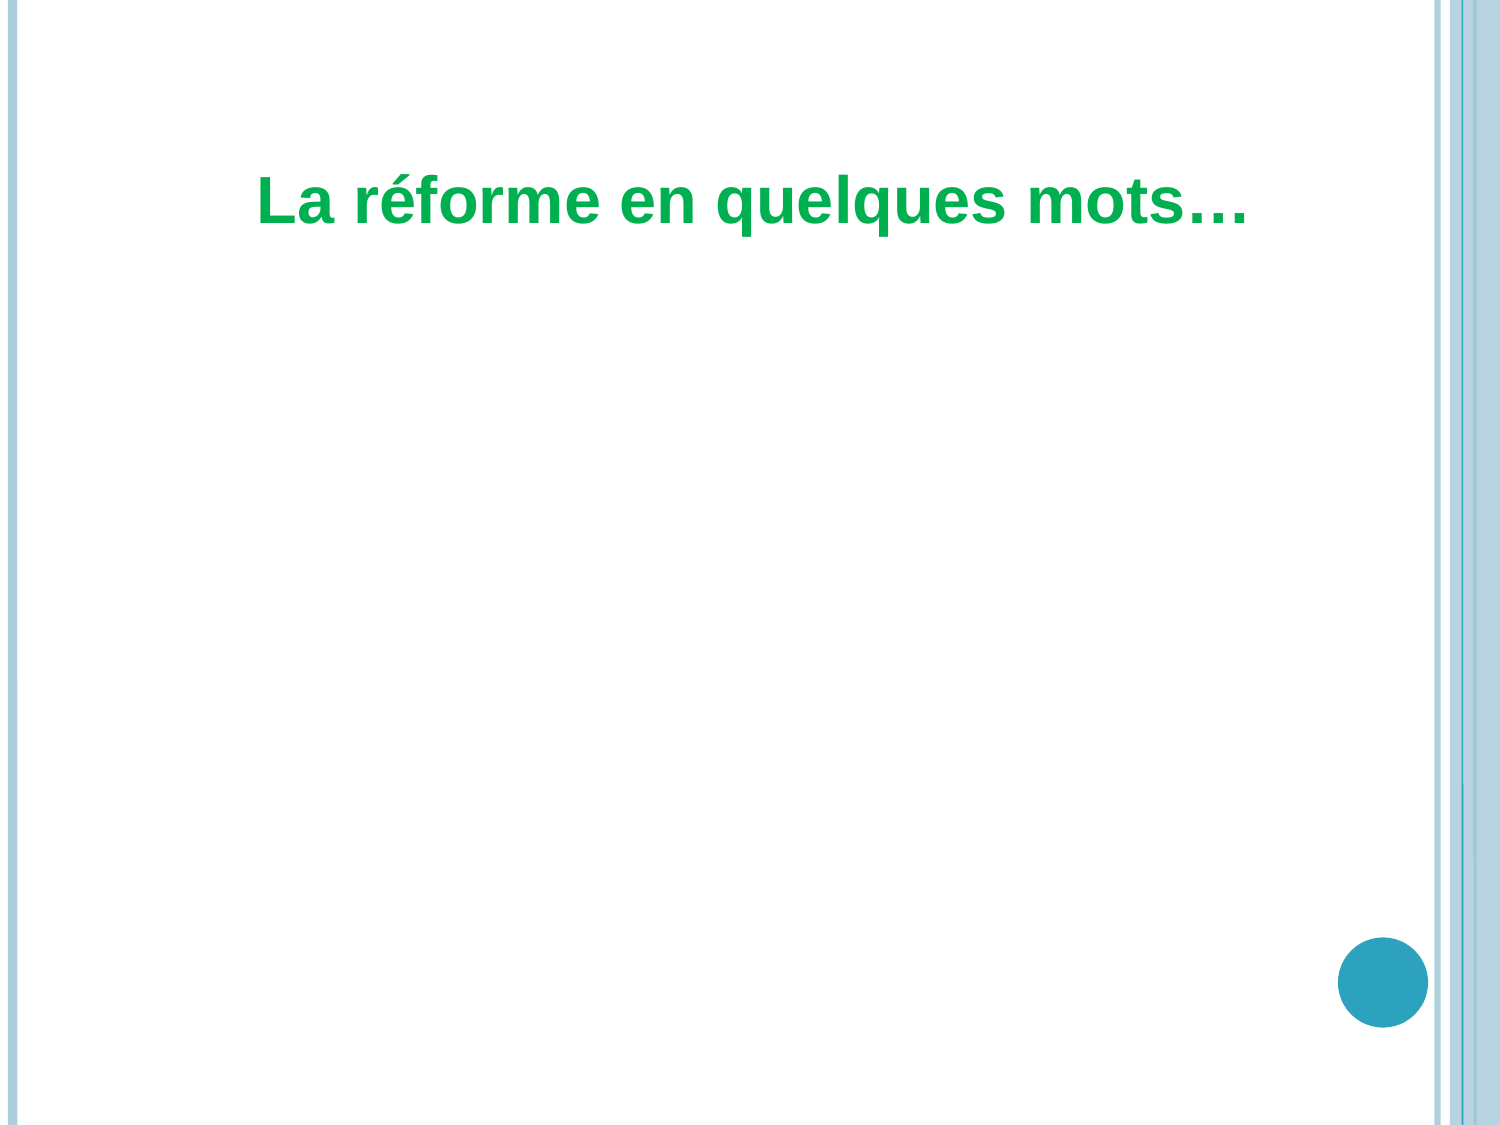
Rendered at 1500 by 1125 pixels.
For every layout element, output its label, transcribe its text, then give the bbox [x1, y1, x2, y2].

text_box La réforme en quelques mots… [242, 148, 1317, 244]
